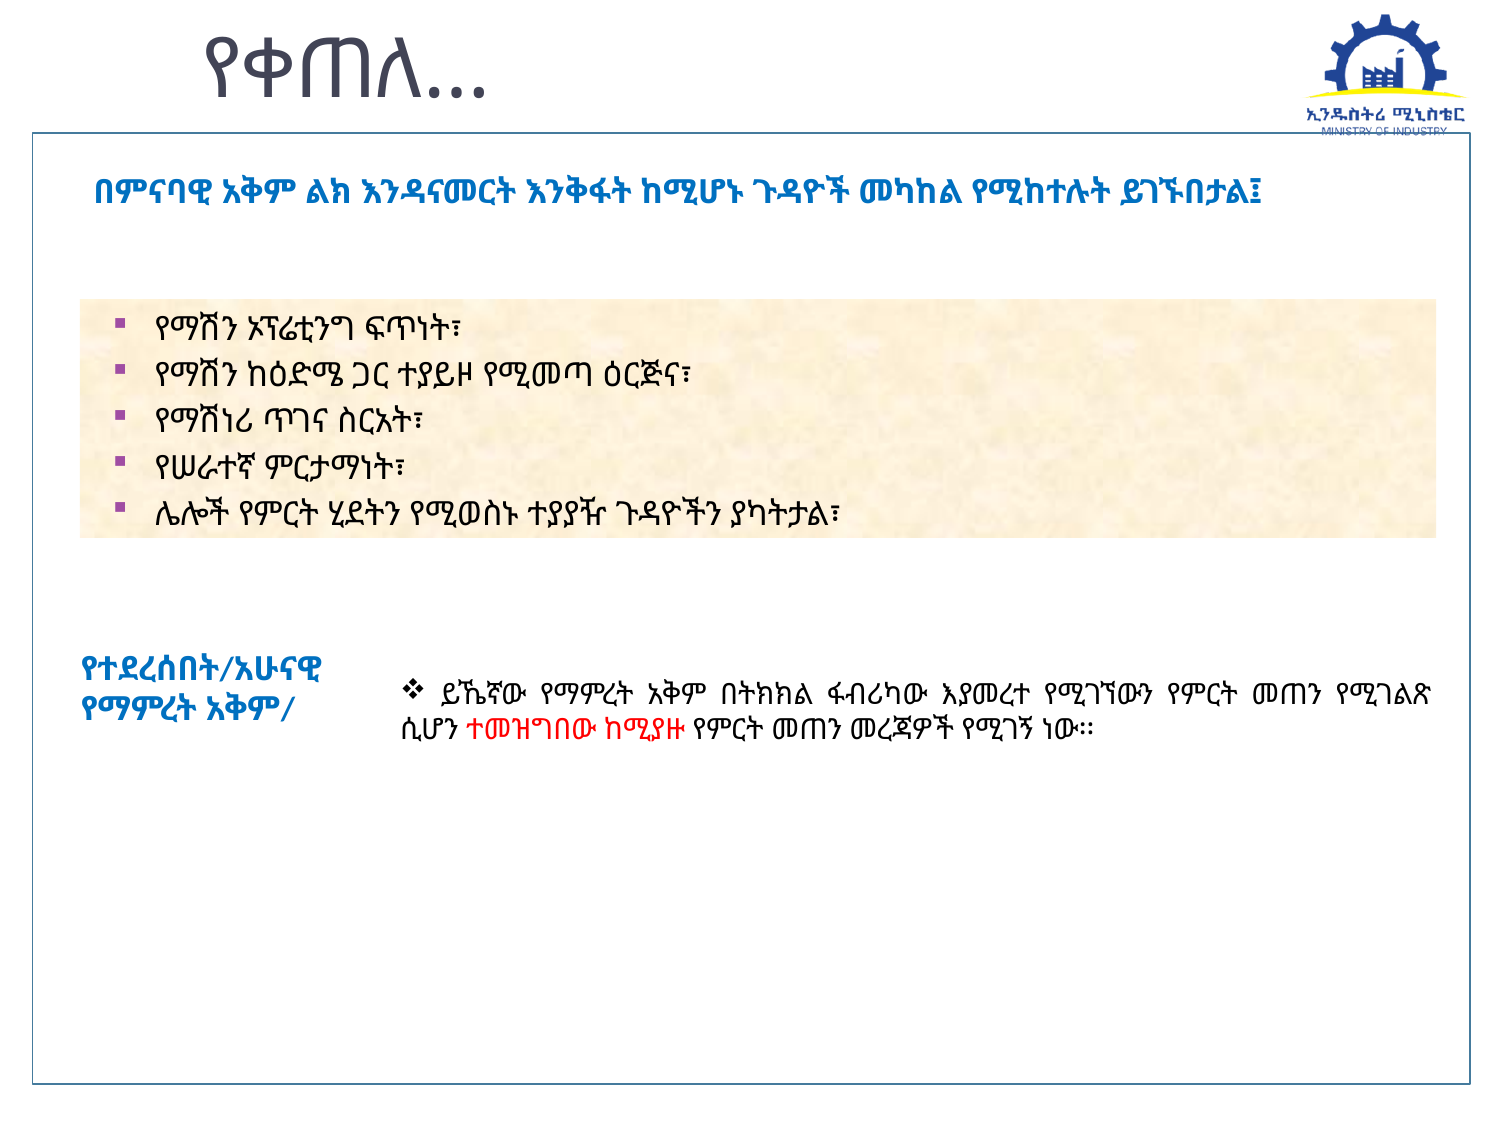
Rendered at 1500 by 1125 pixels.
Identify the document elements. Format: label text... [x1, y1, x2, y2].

text_box የቀጠለ… [187, 6, 506, 122]
picture [1292, 6, 1483, 144]
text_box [32, 132, 1471, 1085]
